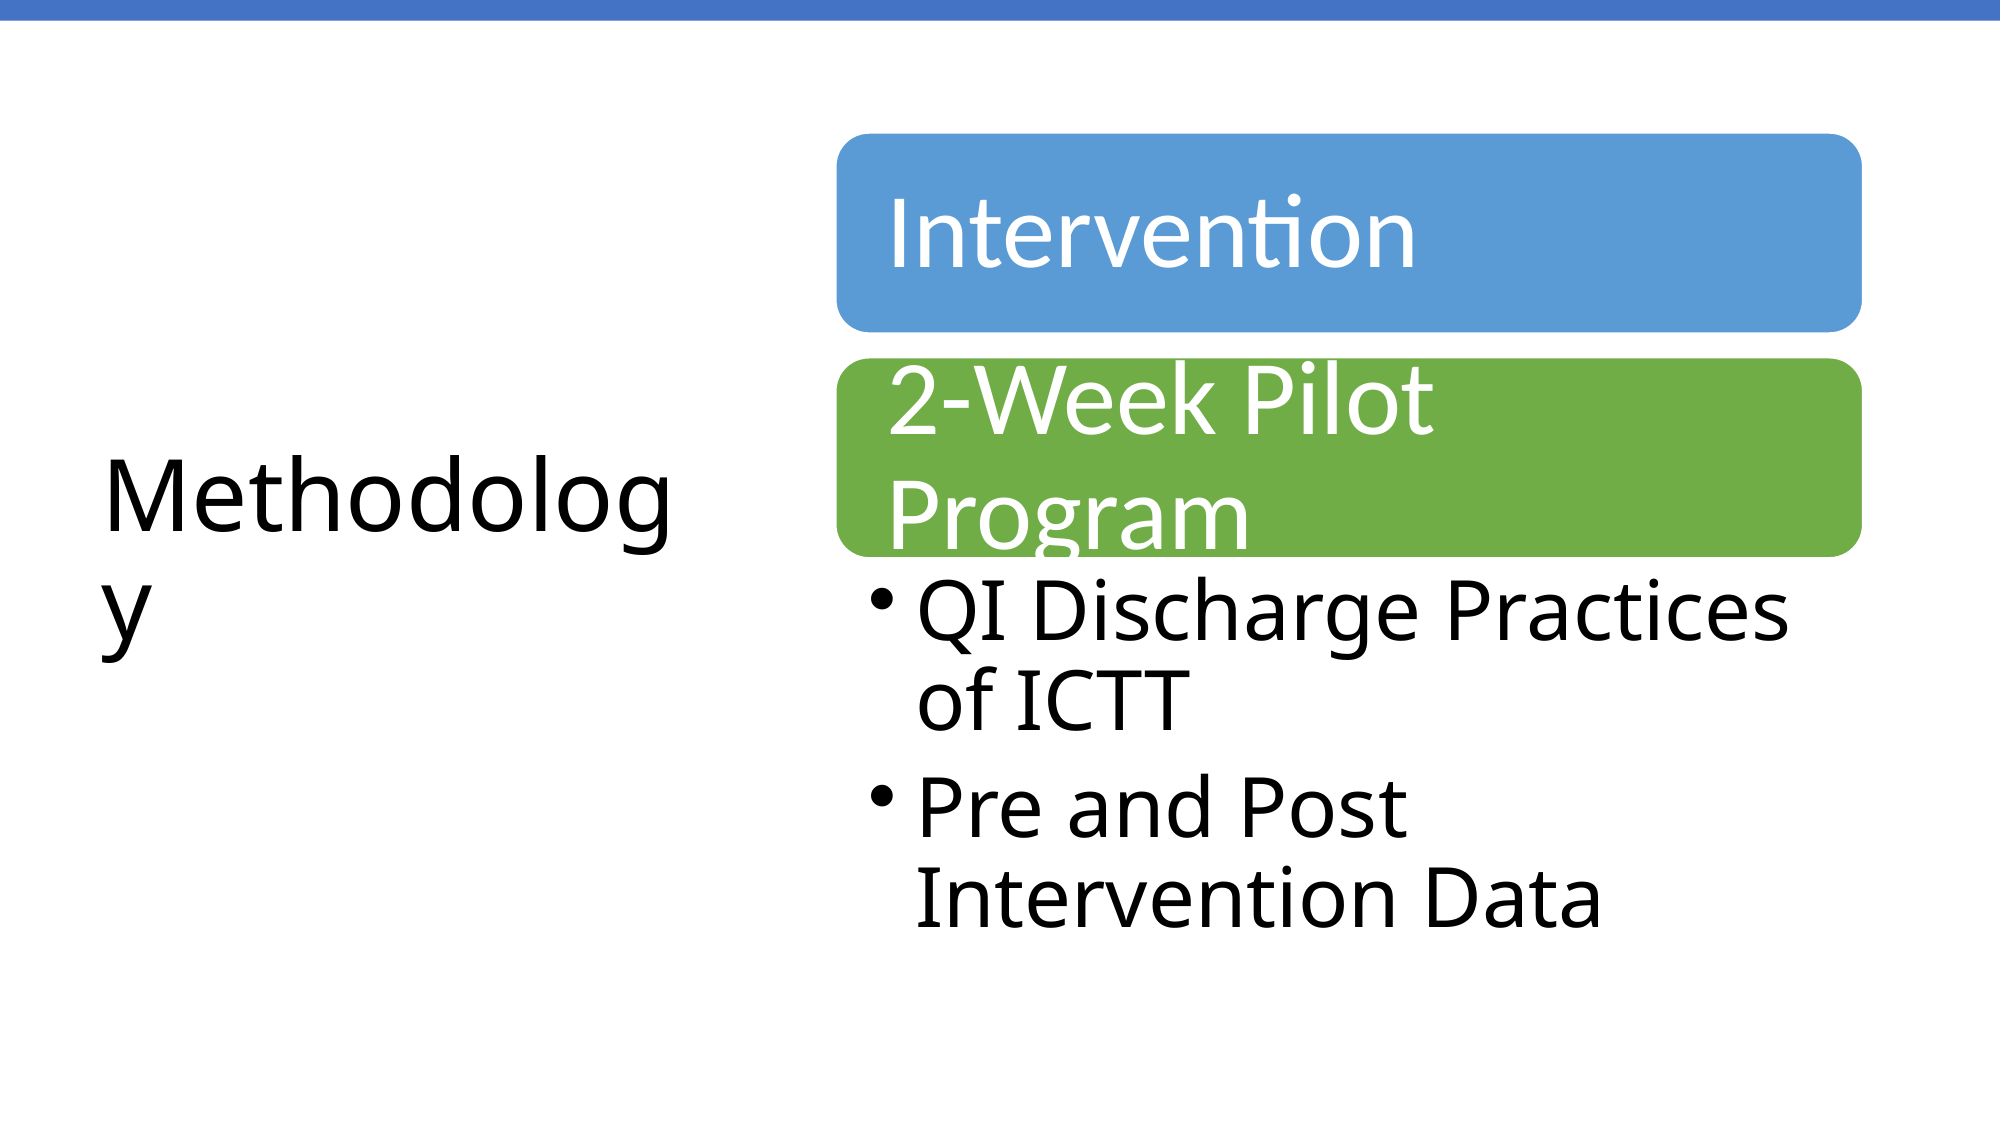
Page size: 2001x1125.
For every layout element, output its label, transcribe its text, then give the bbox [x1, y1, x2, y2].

text_box [0, 0, 2000, 21]
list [835, 101, 1863, 1005]
title Methodology [86, 101, 711, 1005]
